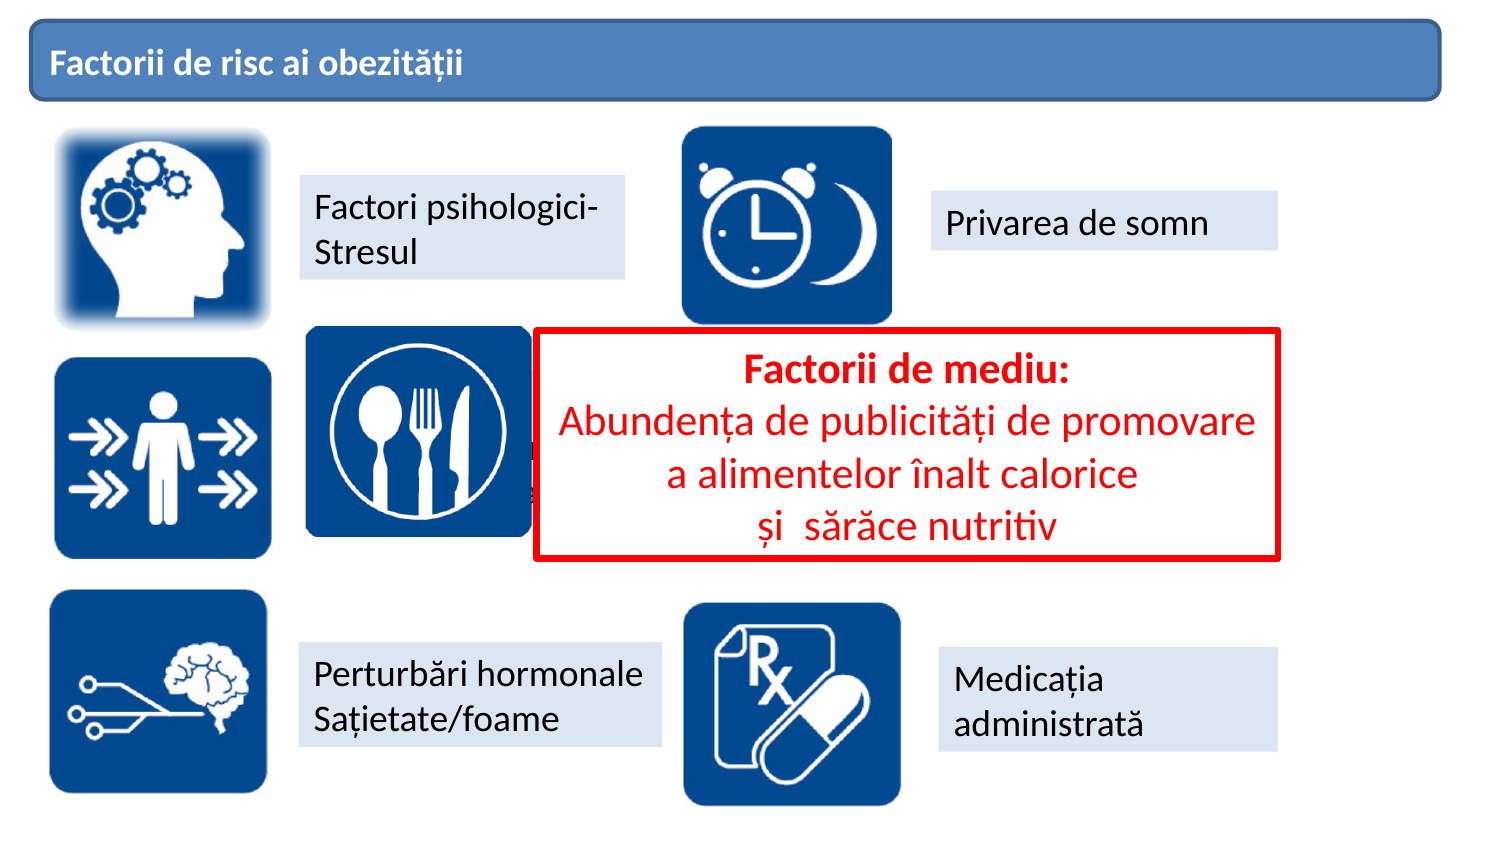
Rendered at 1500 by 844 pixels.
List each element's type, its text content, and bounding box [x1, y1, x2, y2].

picture [680, 122, 893, 332]
text_box Factori psihologici- Stresul [299, 174, 626, 280]
text_box Perturbări hormonale Sațietate/foame [298, 642, 663, 747]
picture [46, 119, 280, 337]
picture [680, 600, 906, 813]
picture [46, 354, 274, 559]
text_box Medicația administrată [938, 646, 1279, 752]
text_box Privarea de somn [930, 190, 1279, 251]
picture [46, 589, 269, 797]
text_box Factorii de risc ai obezității [28, 18, 1442, 102]
text_box Factorii de mediu: Abundența de publicități de promovare a alimentelor înalt calorice și sărăce nutritiv [534, 328, 1280, 561]
picture [305, 324, 532, 539]
picture [673, 349, 900, 563]
